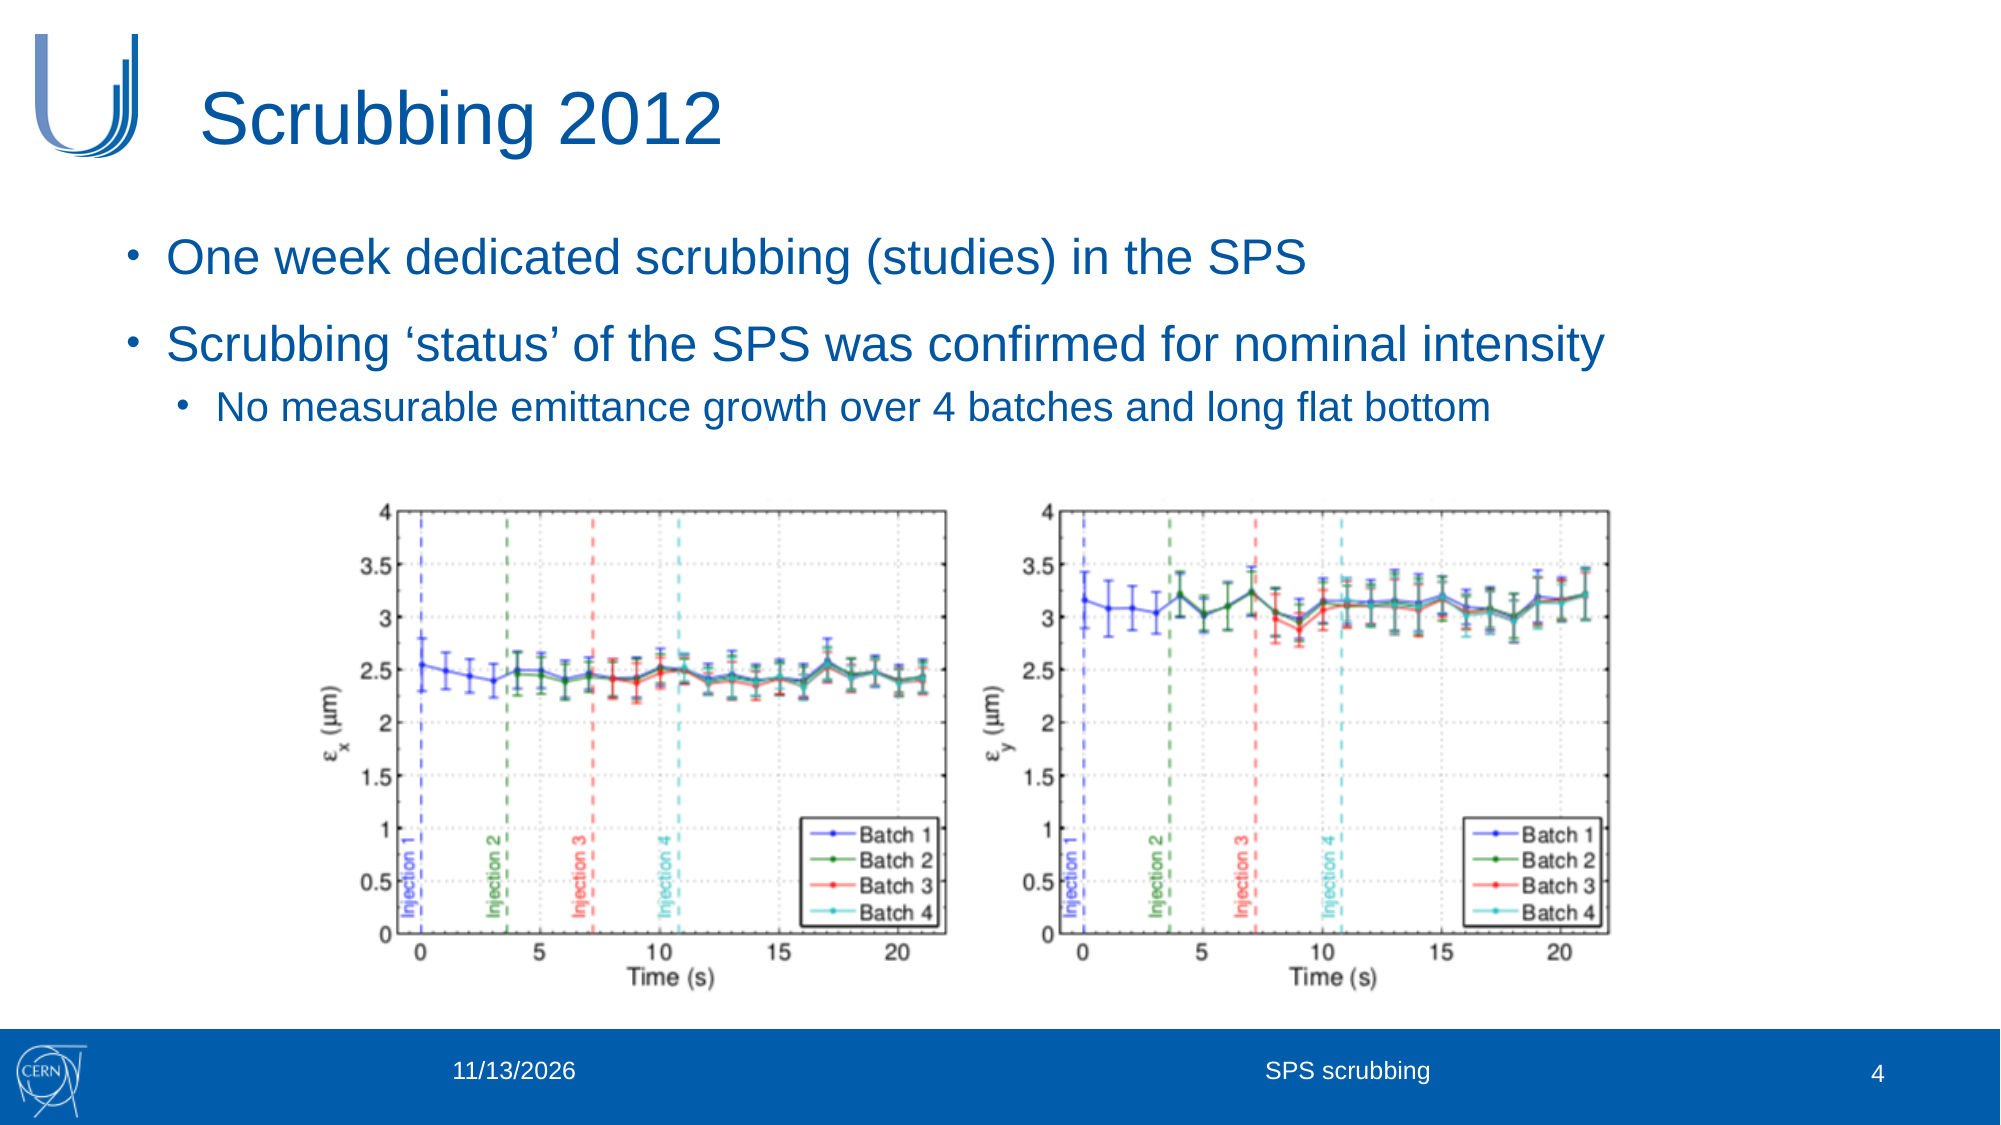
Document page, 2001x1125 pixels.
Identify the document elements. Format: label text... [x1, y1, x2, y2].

picture [284, 475, 1661, 1015]
footer SPS scrubbing [933, 1014, 1763, 1125]
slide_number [134, 1014, 895, 1125]
slide_number 4 [1790, 1042, 1900, 1103]
title Scrubbing 2012 [191, 47, 1900, 182]
list One week dedicated scrubbing (studies) in the SPS Scrubbing ‘status’ of the SPS was confirmed for nominal intensity No measurable emittance growth over 4 batches and long flat bottom [99, 217, 1900, 1015]
picture [35, 34, 138, 158]
